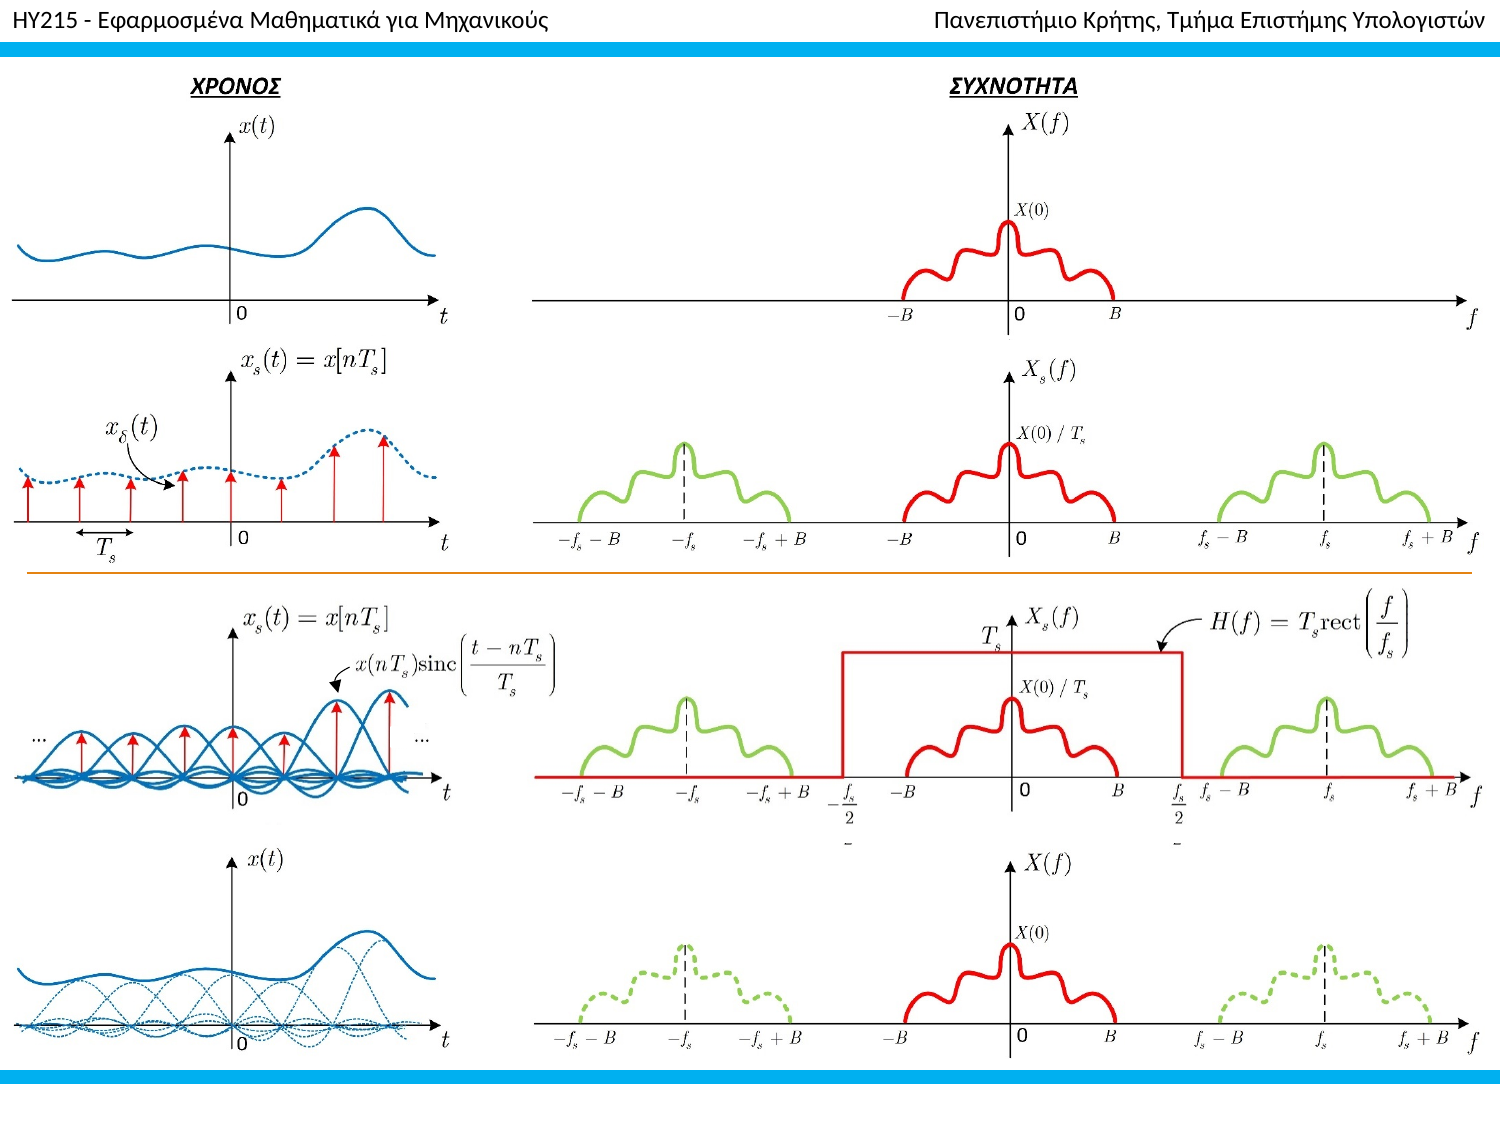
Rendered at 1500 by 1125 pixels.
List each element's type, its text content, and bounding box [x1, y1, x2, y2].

picture [13, 339, 1487, 564]
text_box [0, 1070, 1500, 1084]
text_box [0, 42, 1500, 57]
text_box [13, 580, 1487, 826]
text_box HY215 - Εφαρμοσμένα Μαθηματικά για Μηχανικούς Πανεπιστήμιο Κρήτης, Τμήμα Επιστήμης Υπολογιστών [0, 0, 1500, 41]
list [11, 62, 1485, 336]
picture [13, 842, 1487, 1059]
